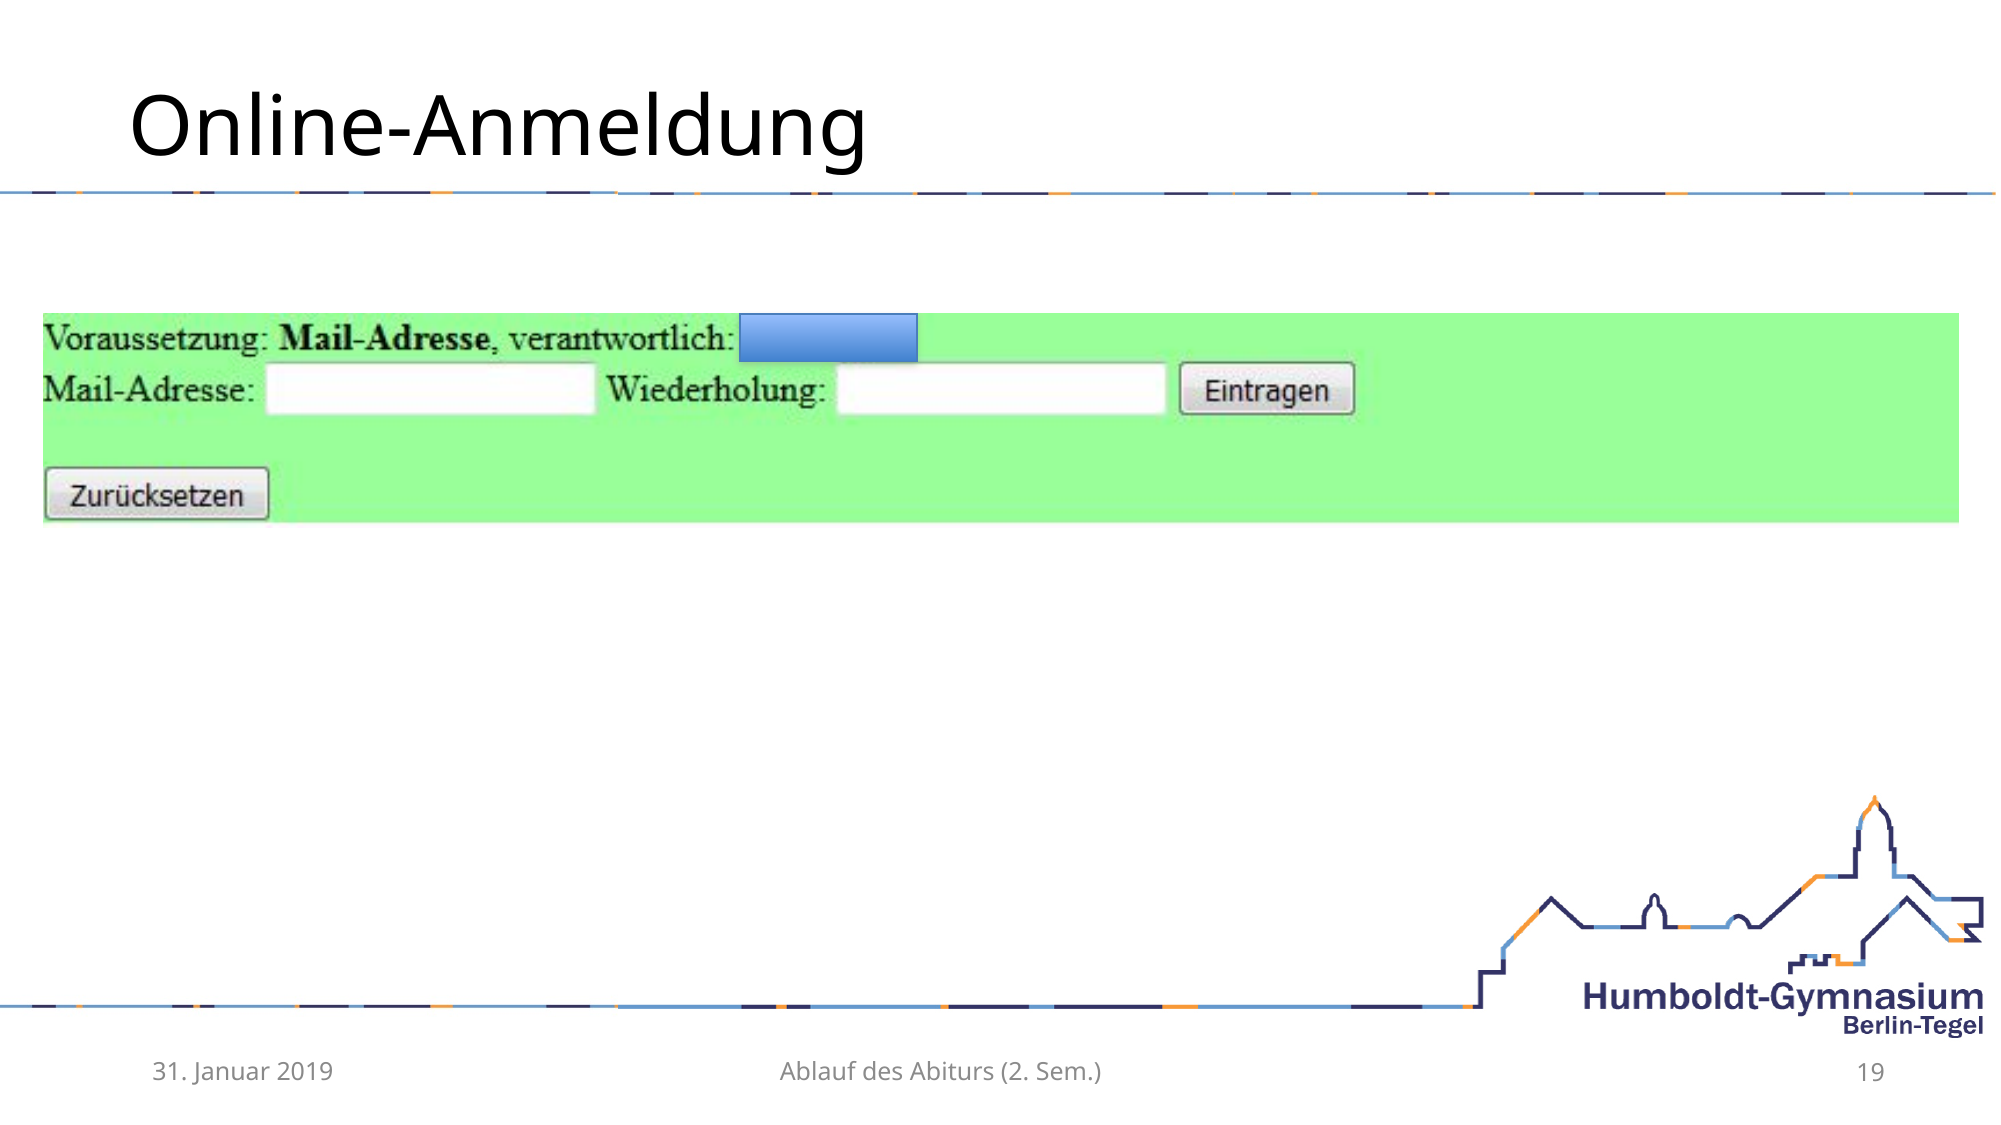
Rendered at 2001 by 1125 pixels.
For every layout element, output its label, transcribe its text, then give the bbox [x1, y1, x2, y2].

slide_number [137, 1042, 469, 1103]
picture [0, 179, 1996, 204]
picture [42, 313, 1959, 528]
footer Ablauf des Abiturs (2. Sem.) [480, 1042, 1402, 1103]
picture [0, 787, 1998, 1048]
title Online-Anmeldung [114, 59, 1863, 184]
slide_number 19 [1433, 1042, 1900, 1103]
